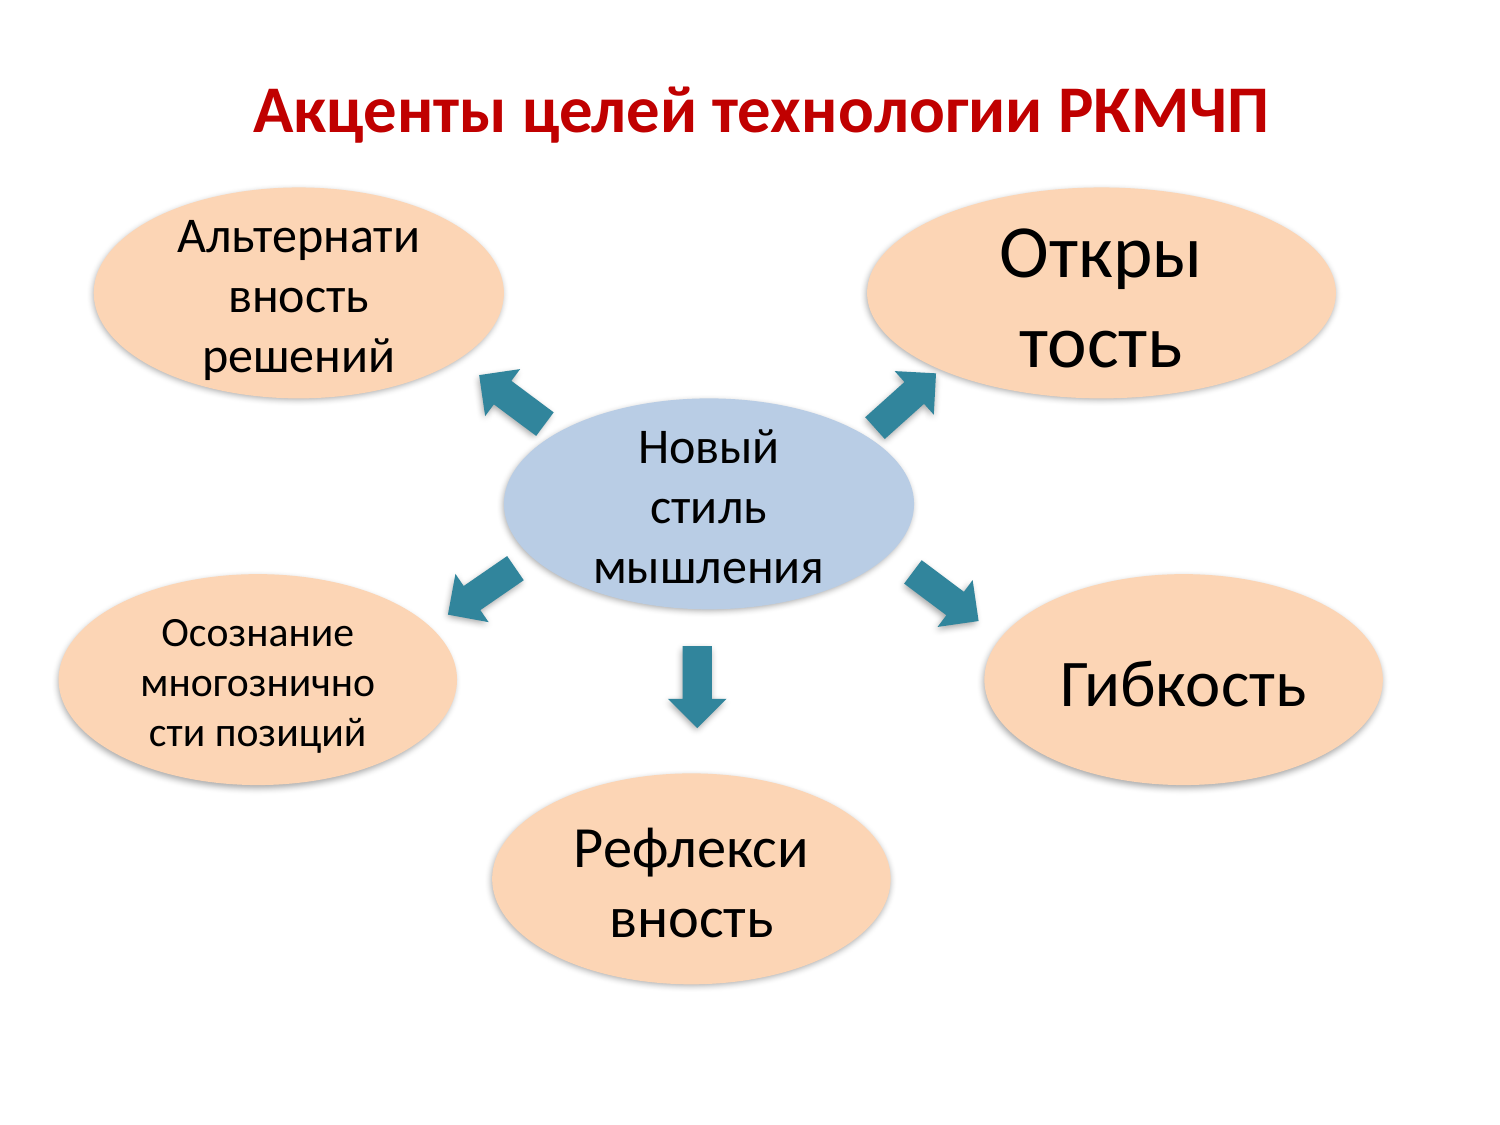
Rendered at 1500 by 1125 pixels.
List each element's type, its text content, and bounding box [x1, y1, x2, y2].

text_box Новый стиль мышления [503, 398, 915, 610]
text_box Осознание многозничности позиций [58, 574, 458, 786]
text_box Рефлексивность [492, 773, 891, 985]
text_box [865, 371, 937, 440]
text_box [904, 560, 979, 627]
text_box Откры тость [867, 187, 1336, 399]
text_box Альтернативность решений [93, 187, 504, 399]
text_box Гибкость [984, 574, 1383, 786]
text_box [667, 646, 727, 729]
text_box [479, 369, 554, 436]
text_box Акценты целей технологии РКМЧП [105, 58, 1418, 154]
text_box [447, 556, 524, 623]
